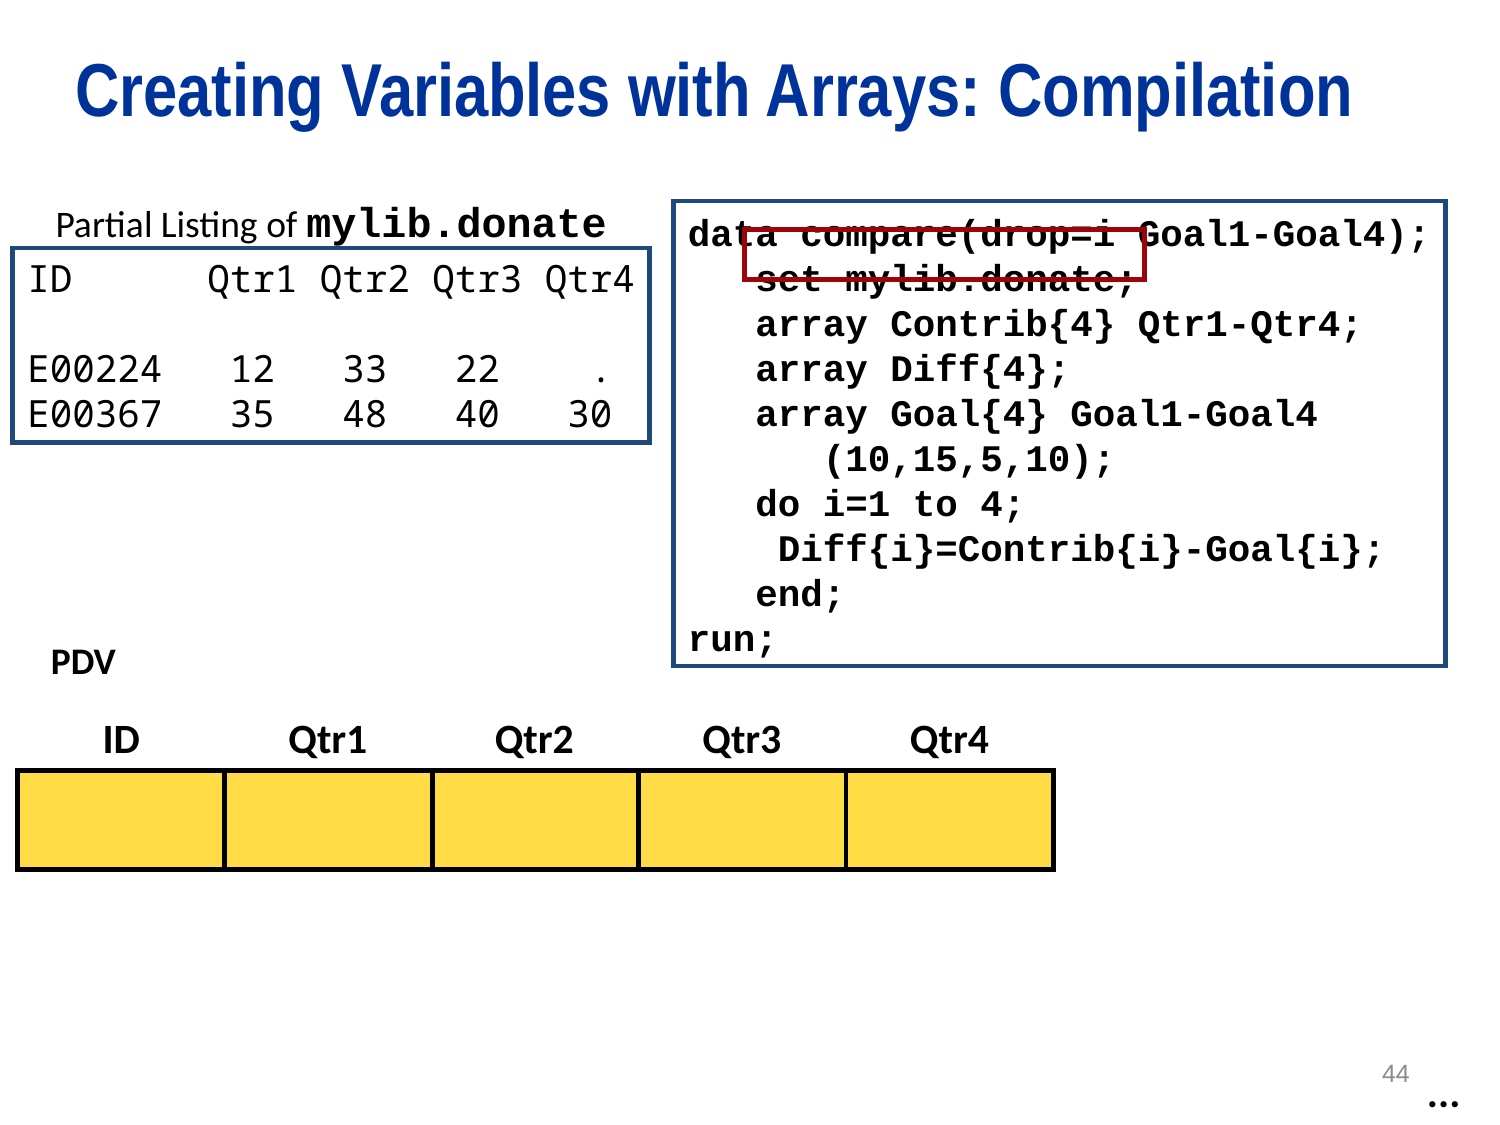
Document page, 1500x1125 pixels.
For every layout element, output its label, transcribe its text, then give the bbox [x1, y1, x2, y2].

text_box [225, 770, 433, 870]
slide_number 44 [1074, 1042, 1425, 1103]
text_box Qtr4 [895, 704, 1004, 770]
text_box data compare(drop=i Goal1-Goal4); set mylib.donate; array Contrib{4} Qtr1-Qtr4; array Diff{4}; array Goal{4} Goal1-Goal4 (10,15,5,10); do i=1 to 4; Diff{i}=Contrib{i}-Goal{i}; end; run; [673, 201, 1446, 666]
text_box Creating Variables with Arrays: Compilation [75, 50, 1463, 163]
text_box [7, 187, 655, 449]
text_box Qtr1 [273, 704, 383, 770]
text_box ... [1412, 1058, 1476, 1124]
text_box [17, 770, 225, 870]
text_box Qtr3 [687, 704, 797, 770]
text_box [639, 770, 846, 870]
text_box Qtr2 [479, 704, 589, 770]
text_box PDV [35, 629, 131, 690]
text_box [433, 770, 639, 870]
text_box ID [87, 704, 155, 770]
text_box [744, 229, 1145, 280]
text_box [846, 770, 1054, 870]
